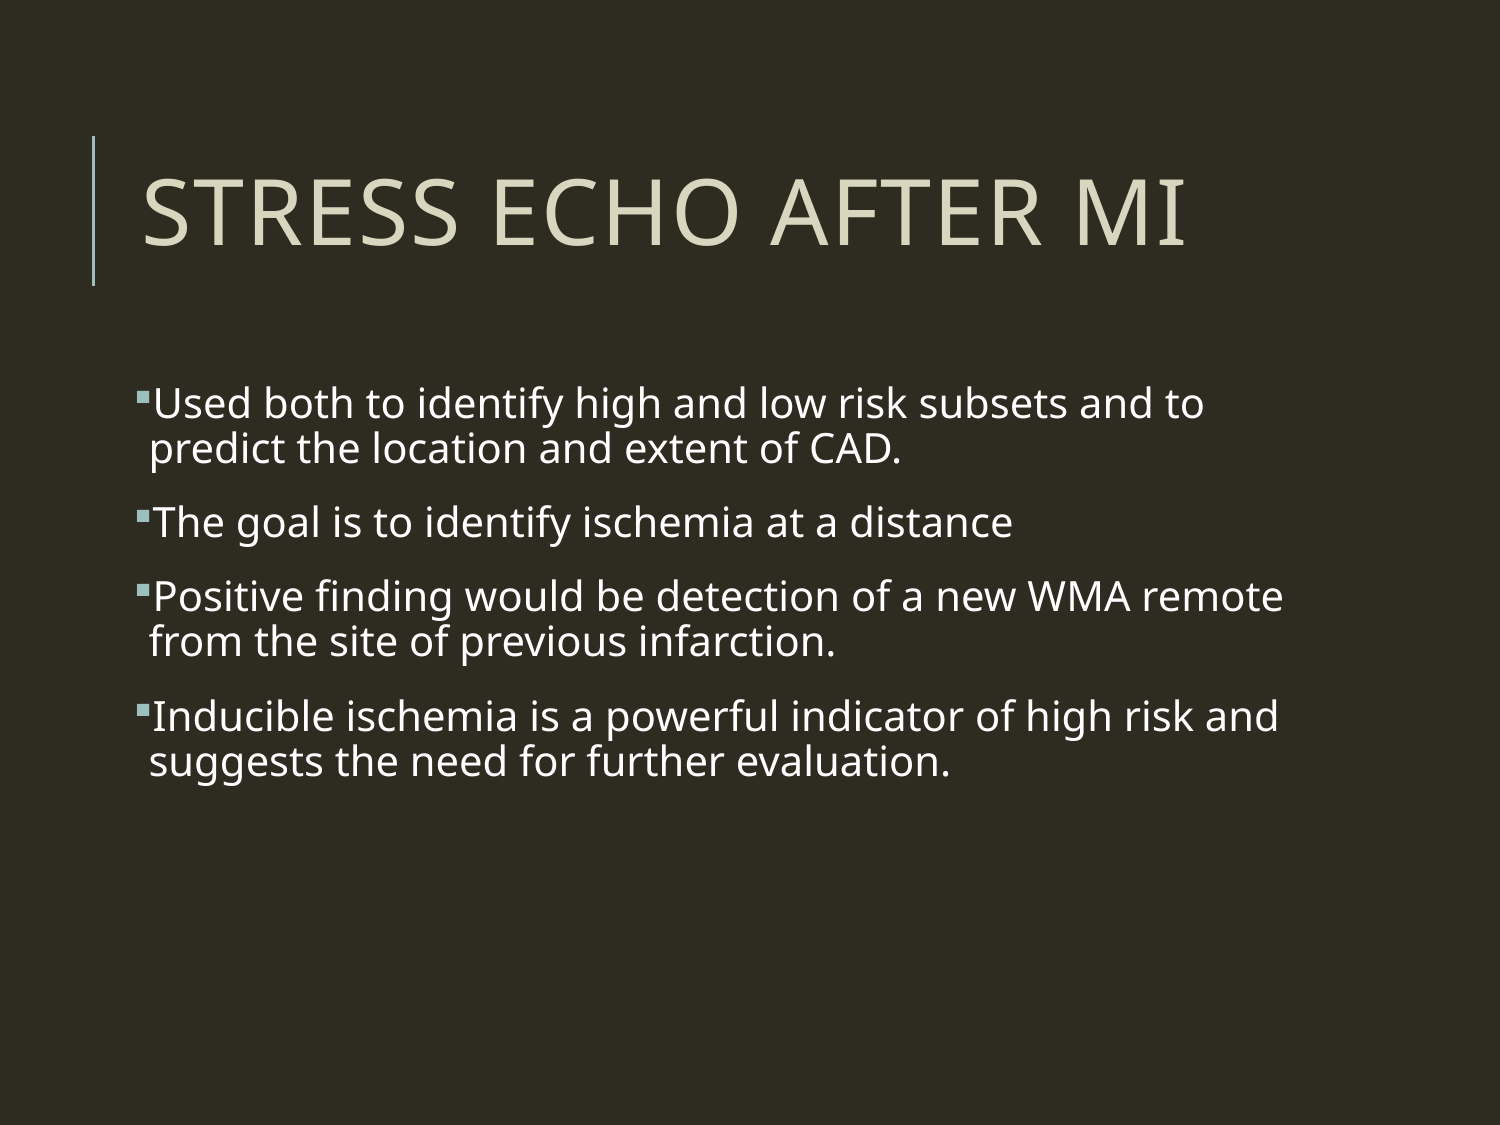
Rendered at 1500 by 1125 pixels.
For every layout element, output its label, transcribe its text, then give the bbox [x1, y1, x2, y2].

title STRESS ECHO AFTER MI [126, 96, 1322, 342]
list Used both to identify high and low risk subsets and to predict the location and extent of CAD. The goal is to identify ischemia at a distance Positive finding would be detection of a new WMA remote from the site of previous infarction. Inducible ischemia is a powerful indicator of high risk and suggests the need for further evaluation. [126, 375, 1322, 1035]
